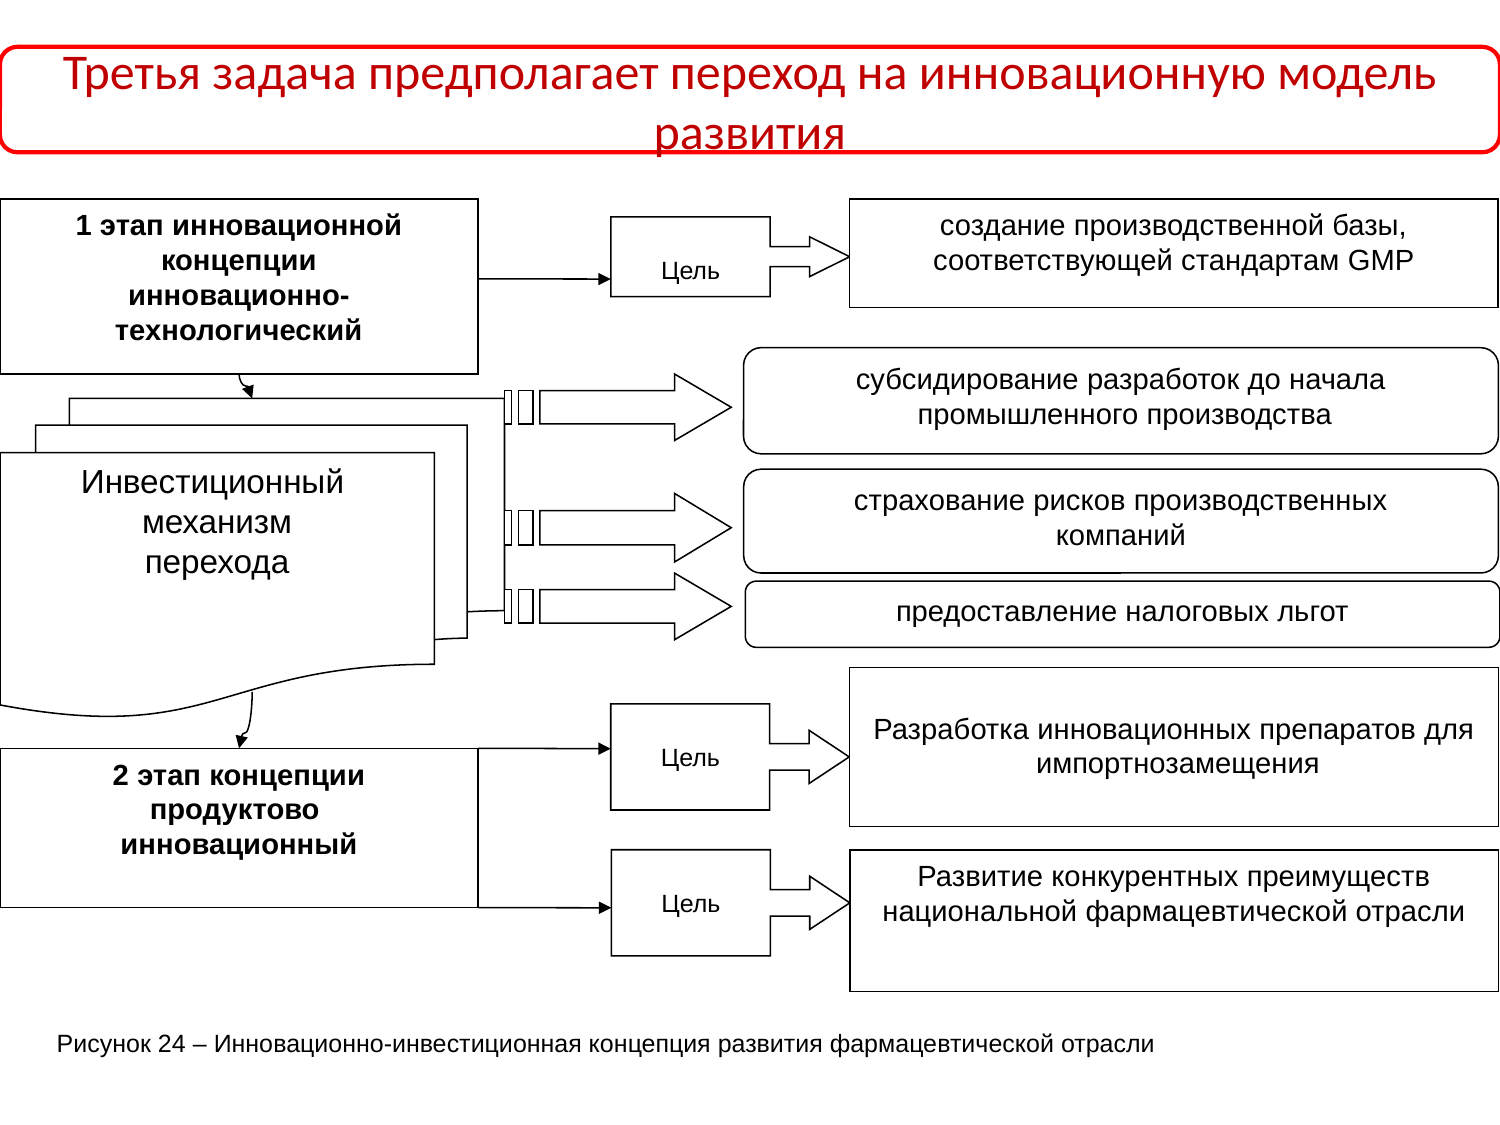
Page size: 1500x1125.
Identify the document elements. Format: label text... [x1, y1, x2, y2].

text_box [0, 198, 1500, 992]
text_box Рисунок 24 – Инновационно-инвестиционная концепция развития фармацевтической отрасли [0, 1019, 1454, 1065]
text_box Третья задача предполагает переход на инновационную модель развития [0, 44, 1500, 155]
